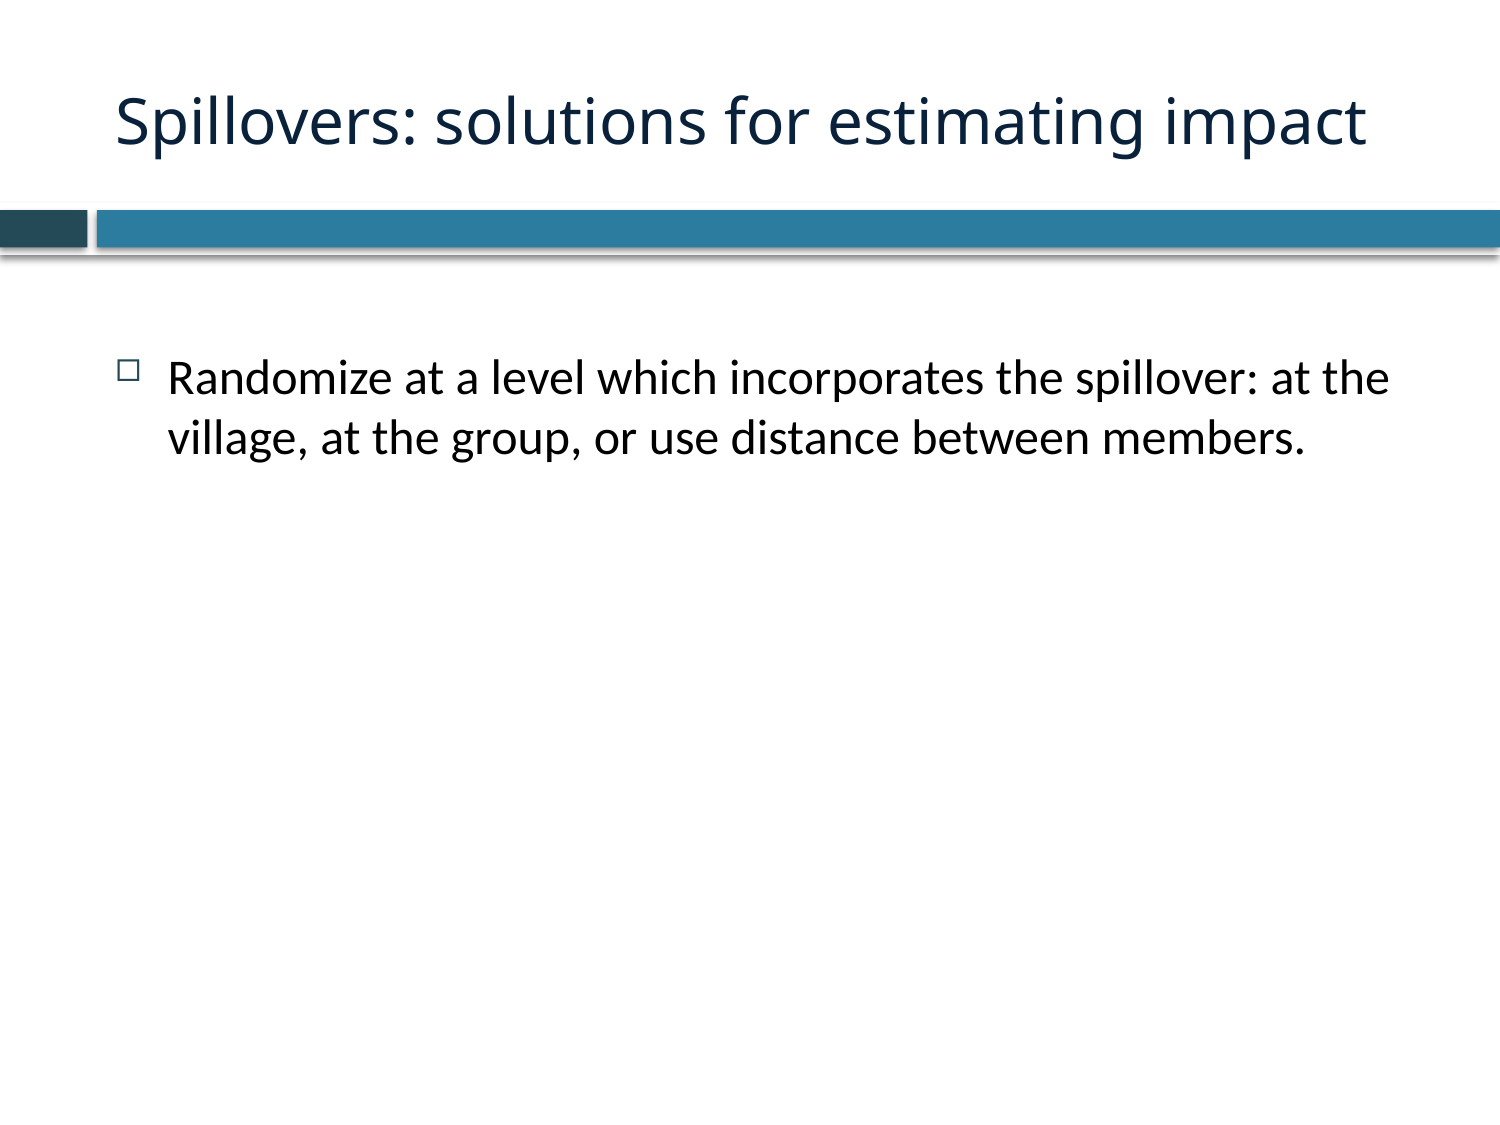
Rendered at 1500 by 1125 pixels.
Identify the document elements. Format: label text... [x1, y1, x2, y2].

title Spillovers: solutions for estimating impact [100, 37, 1438, 200]
list Randomize at a level which incorporates the spillover: at the village, at the group, or use distance between members. [100, 262, 1438, 1075]
